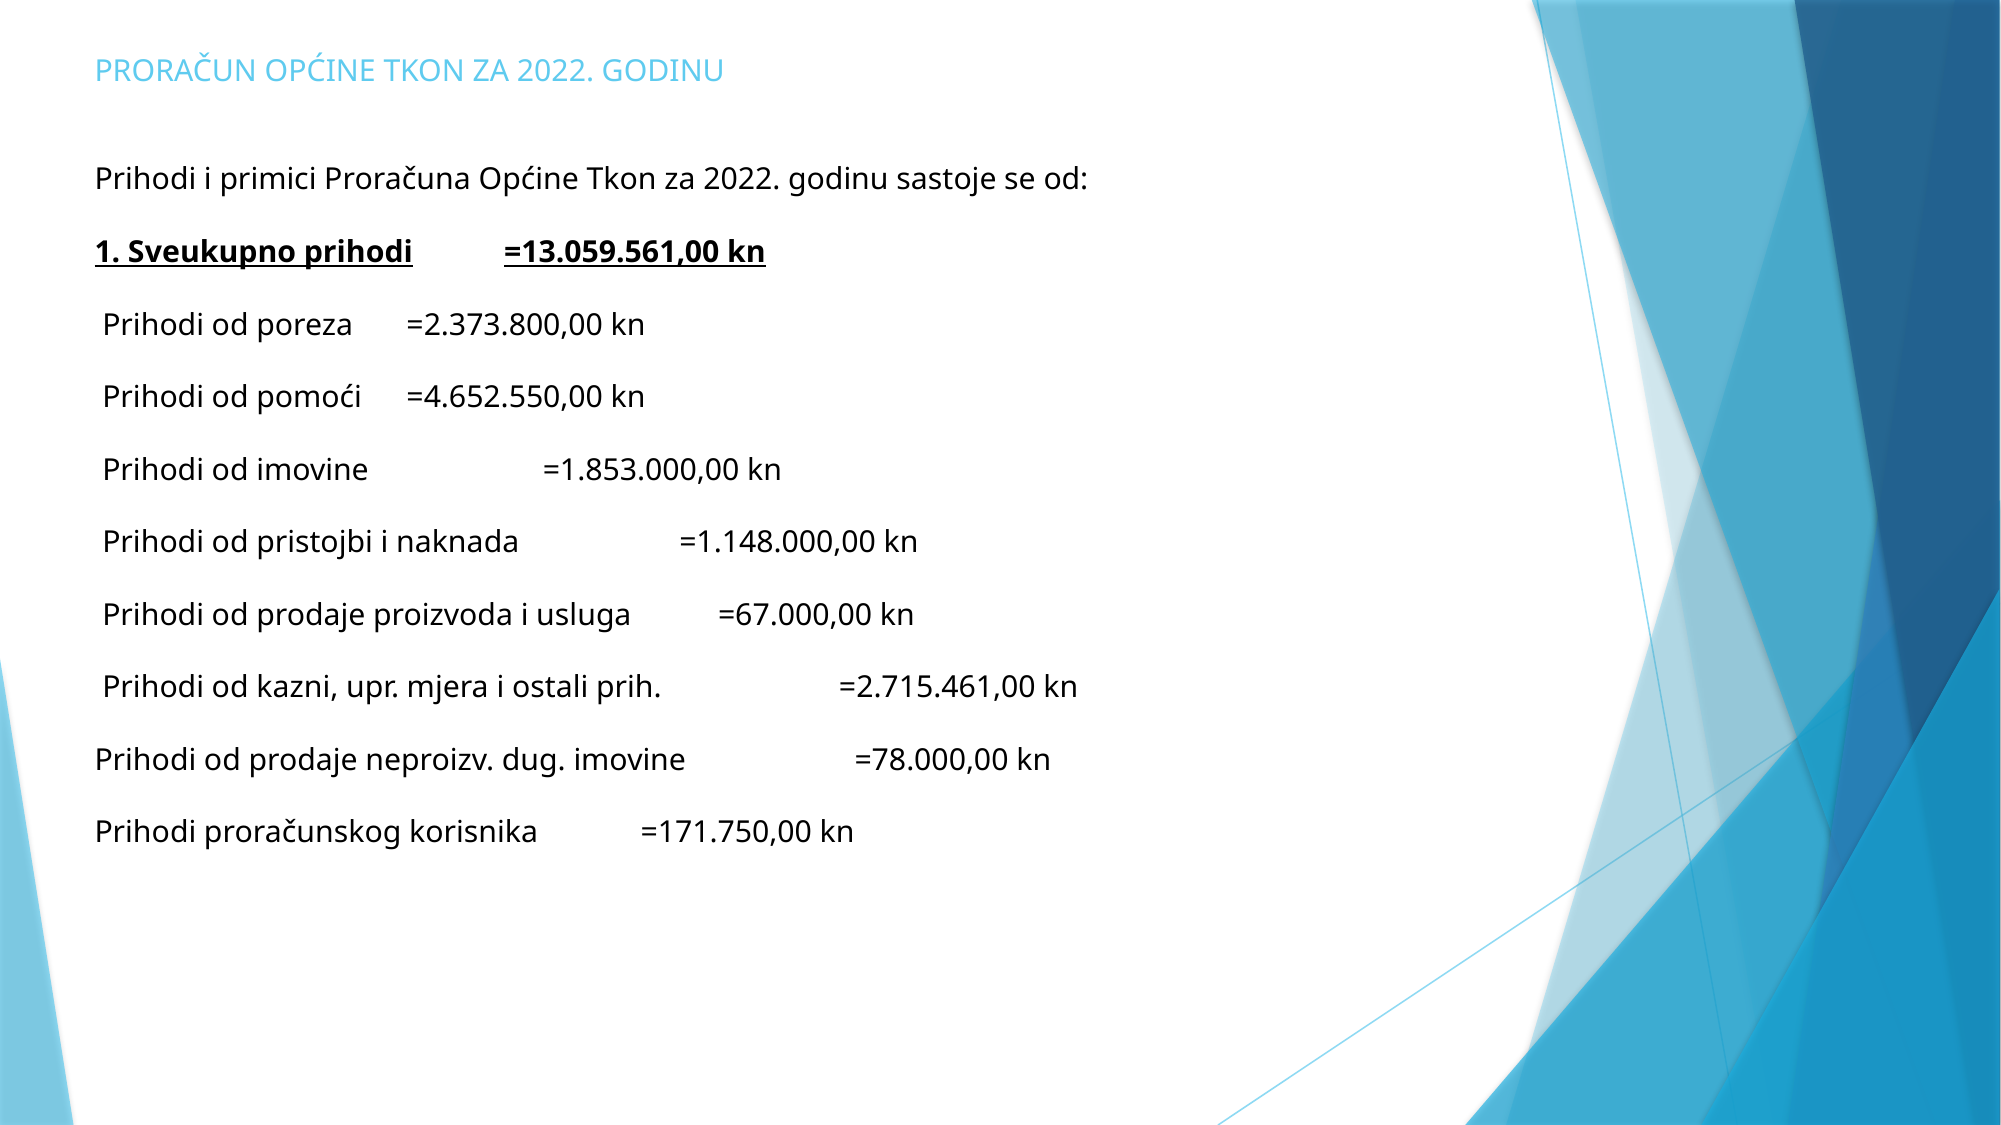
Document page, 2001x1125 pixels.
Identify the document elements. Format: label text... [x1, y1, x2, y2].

title PRORAČUN OPĆINE TKON ZA 2022. GODINU Prihodi i primici Proračuna Općine Tkon za 2022. godinu sastoje se od: 1. Sveukupno prihodi =13.059.561,00 kn Prihodi od poreza =2.373.800,00 kn Prihodi od pomoći =4.652.550,00 kn Prihodi od imovine =1.853.000,00 kn Prihodi od pristojbi i naknada =1.148.000,00 kn Prihodi od prodaje proizvoda i usluga =67.000,00 kn Prihodi od kazni, upr. mjera i ostali prih. =2.715.461,00 kn Prihodi od prodaje neproizv. dug. imovine =78.000,00 kn Prihodi proračunskog korisnika =171.750,00 kn [79, 43, 1490, 1046]
